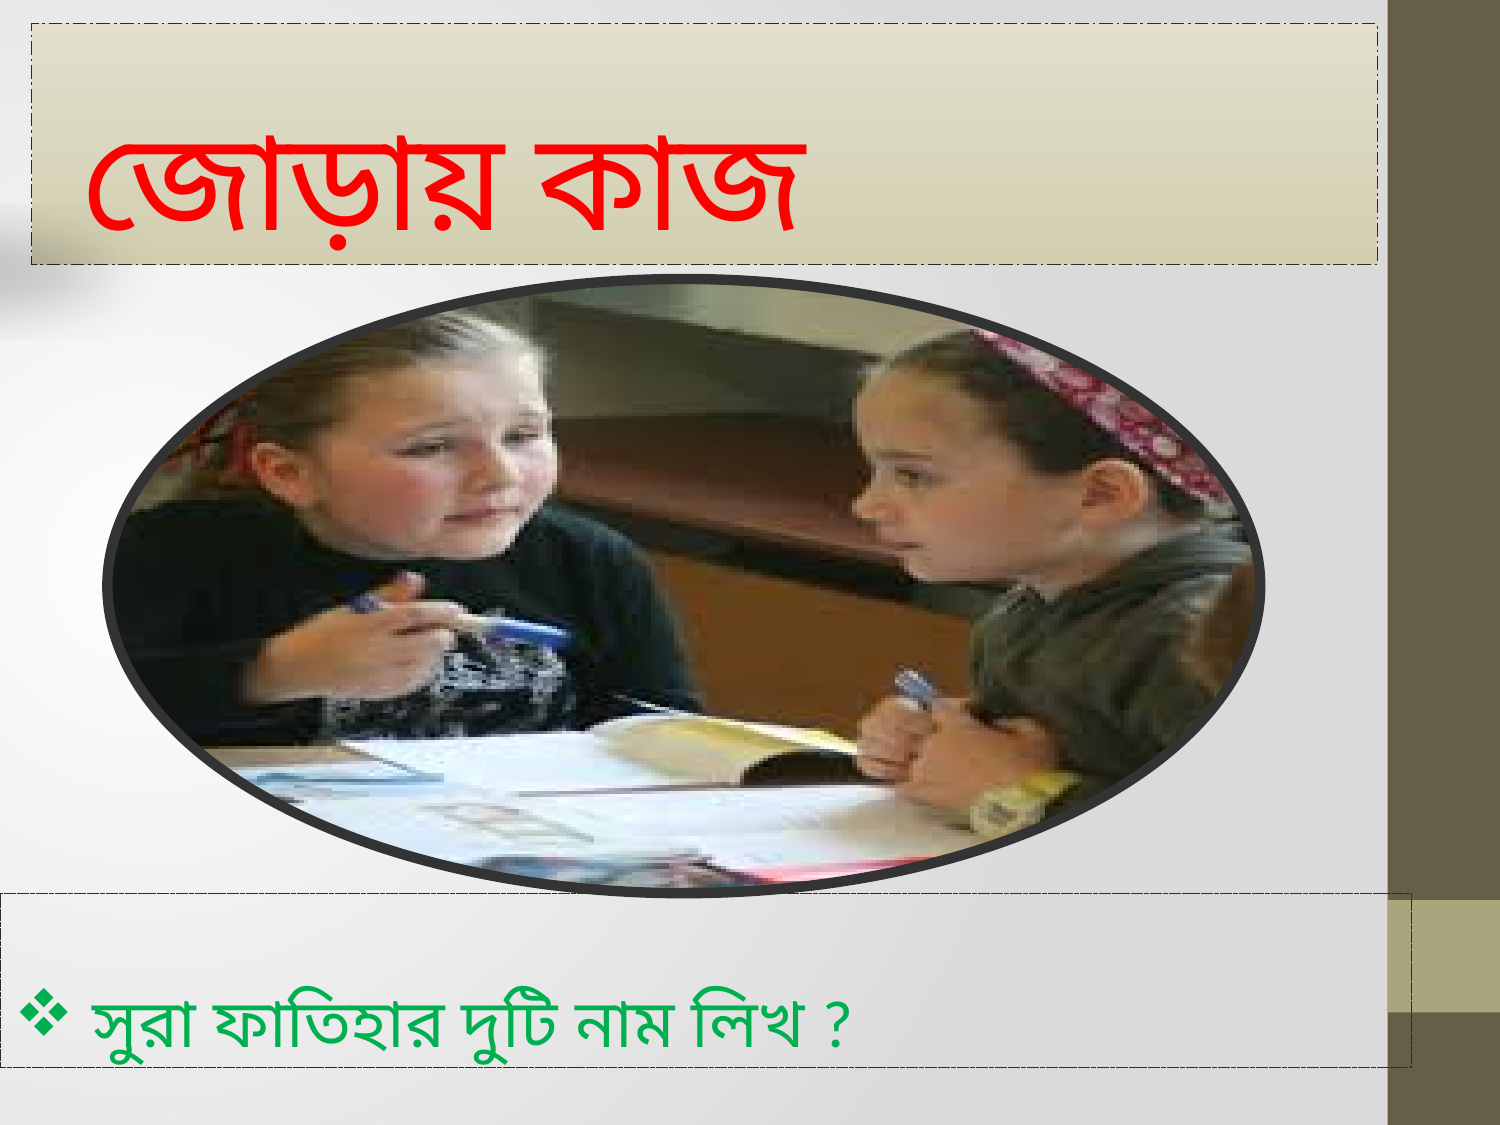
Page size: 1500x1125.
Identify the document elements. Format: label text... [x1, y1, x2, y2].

text_box সুরা ফাতিহার দুটি নাম লিখ ? [0, 893, 1412, 1068]
picture [107, 278, 1261, 894]
title জোড়ায় কাজ [31, 23, 1378, 265]
